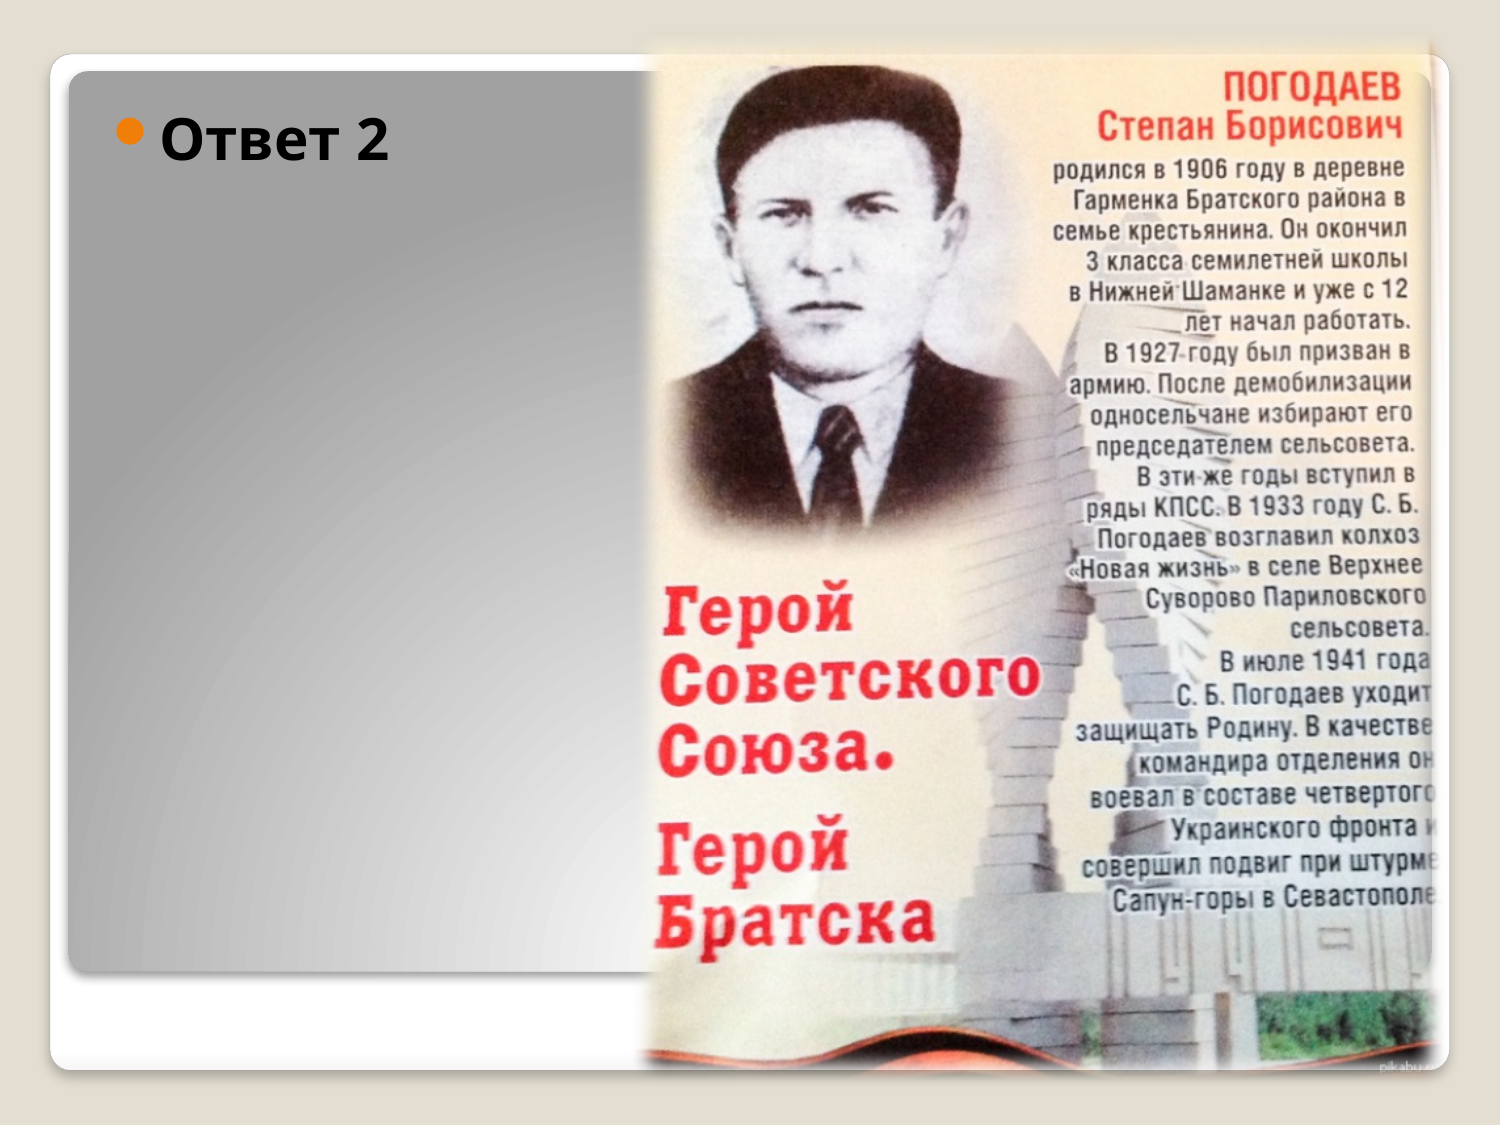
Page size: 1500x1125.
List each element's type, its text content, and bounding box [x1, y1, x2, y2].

picture [631, 30, 1448, 1084]
list Ответ 2 [82, 86, 624, 774]
